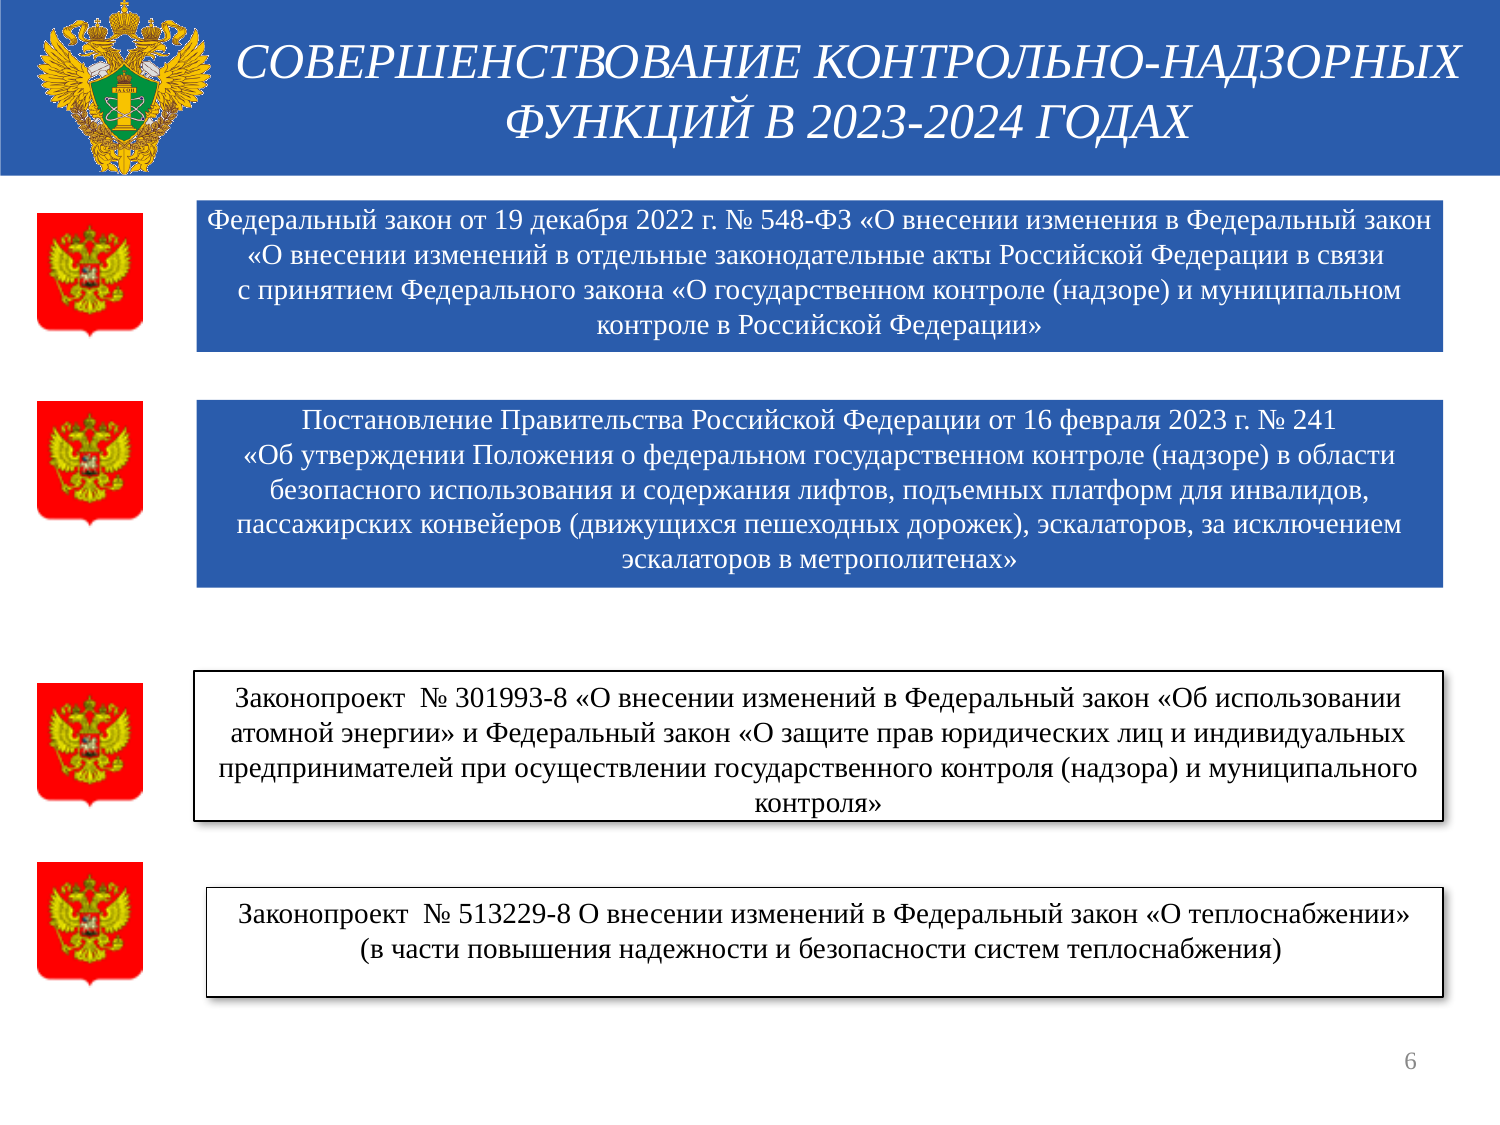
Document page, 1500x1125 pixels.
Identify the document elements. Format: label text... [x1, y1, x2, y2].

text_box [37, 0, 211, 175]
text_box Законопроект № 301993-8 «О внесении изменений в Федеральный закон «Об использовании атомной энергии» и Федеральный закон «О защите прав юридических лиц и индивидуальных предпринимателей при осуществлении государственного контроля (надзора) и муниципального контроля» [194, 670, 1444, 821]
title СОВЕРШЕНСТВОВАНИЕ КОНТРОЛЬНО-НАДЗОРНЫХ ФУНКЦИЙ в 2023-2024 годах [211, 26, 1486, 217]
picture [37, 682, 143, 809]
text_box Законопроект № 513229-8 О внесении изменений в Федеральный закон «О теплоснабжении» (в части повышения надежности и безопасности систем теплоснабжения) [206, 887, 1444, 997]
text_box Постановление Правительства Российской Федерации от 16 февраля 2023 г. № 241 «Об утверждении Положения о федеральном государственном контроле (надзоре) в области безопасного использования и содержания лифтов, подъемных платформ для инвалидов, пассажирских конвейеров (движущихся пешеходных дорожек), эскалаторов, за исключением эскалаторов в метрополитенах» [196, 399, 1444, 588]
picture [37, 401, 143, 528]
picture [37, 213, 143, 340]
text_box Федеральный закон от 19 декабря 2022 г. № 548-ФЗ «О внесении изменения в Федеральный закон «О внесении изменений в отдельные законодательные акты Российской Федерации в связи с принятием Федерального закона «О государственном контроле (надзоре) и муниципальном контроле в Российской Федерации» [196, 200, 1444, 352]
text_box 6 [1387, 1037, 1446, 1083]
text_box [0, 0, 211, 176]
text_box [211, 0, 1500, 176]
picture [37, 862, 143, 989]
